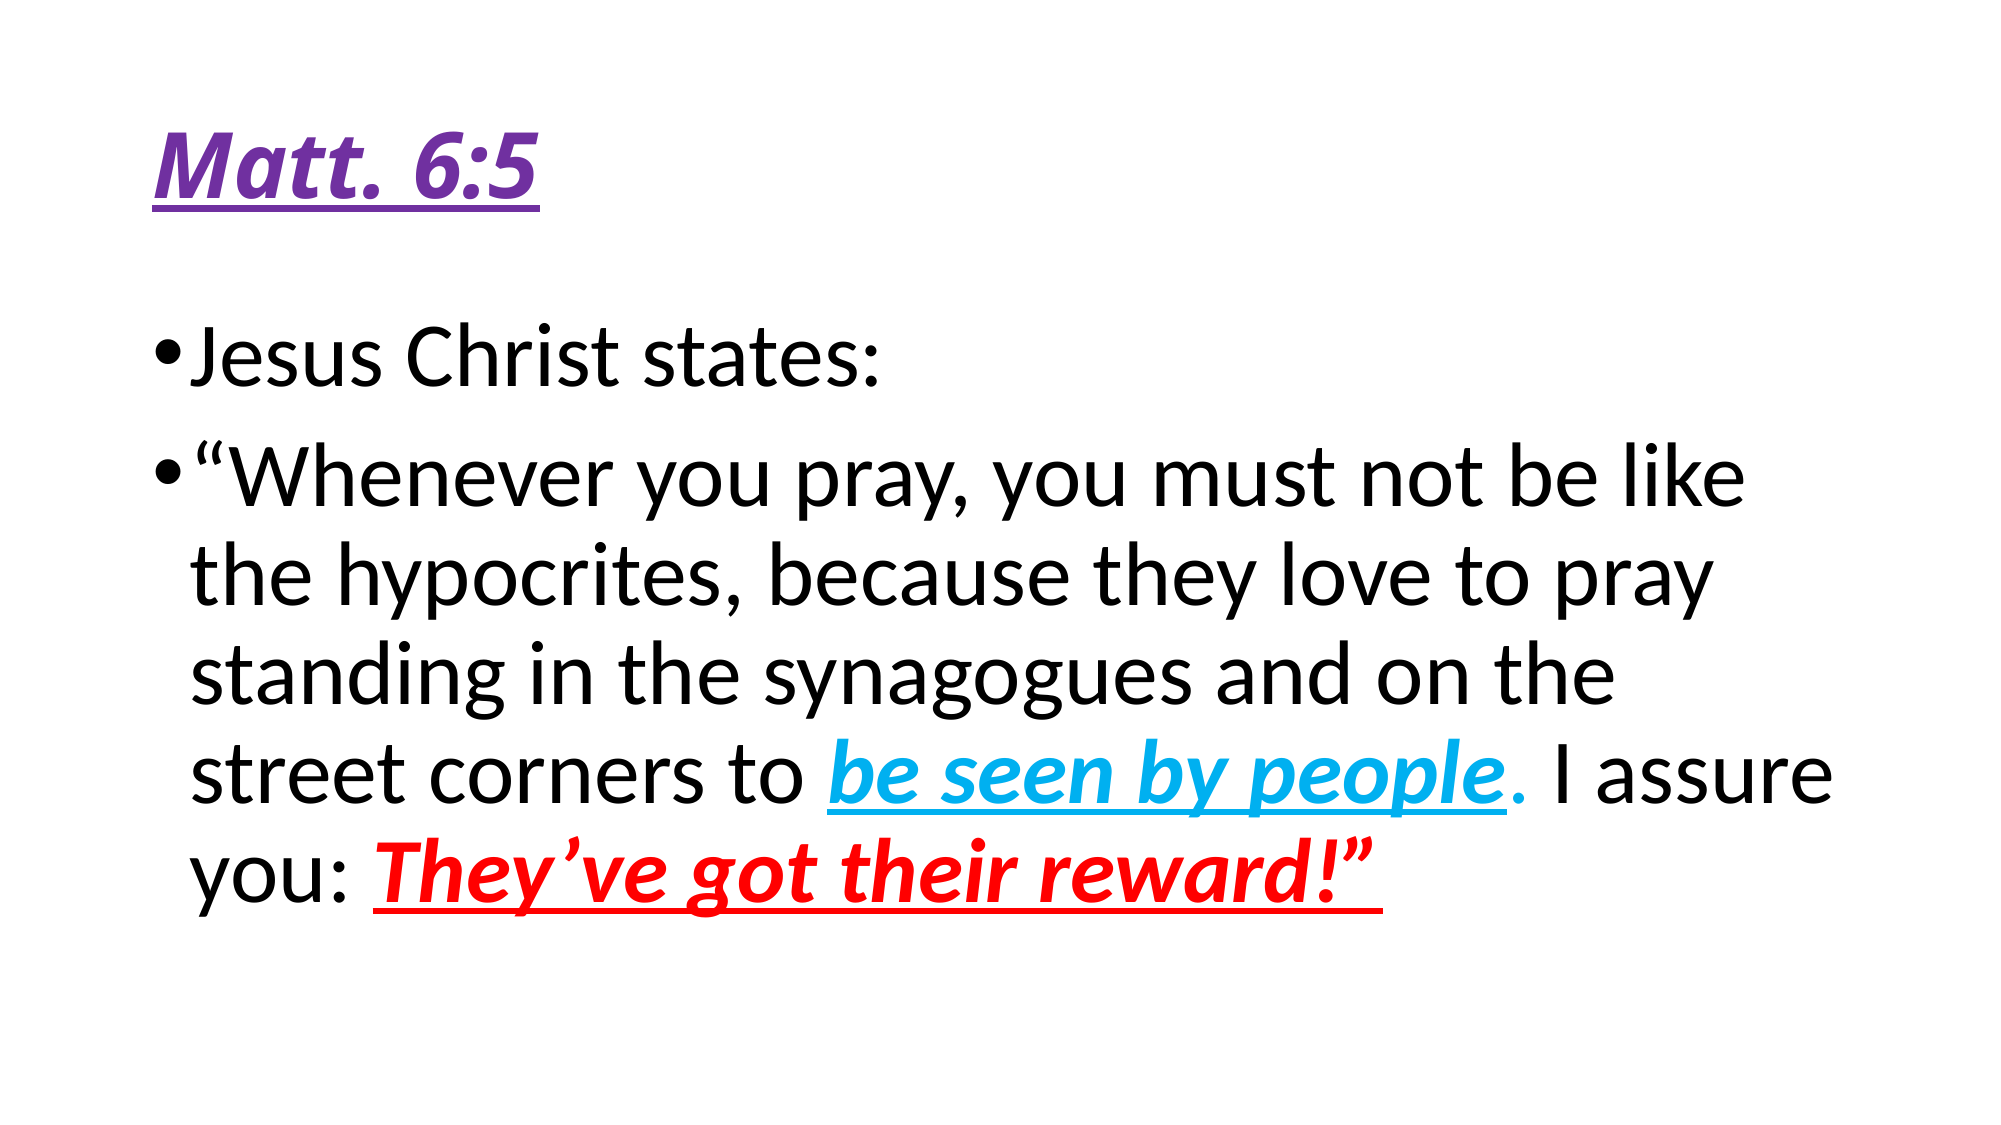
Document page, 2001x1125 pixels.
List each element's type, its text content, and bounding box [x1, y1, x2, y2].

list Jesus Christ states: “Whenever you pray, you must not be like the hypocrites, because they love to pray standing in the synagogues and on the street corners to be seen by people. I assure you: They’ve got their reward!” [137, 299, 1863, 1014]
title Matt. 6:5 [137, 59, 1863, 278]
